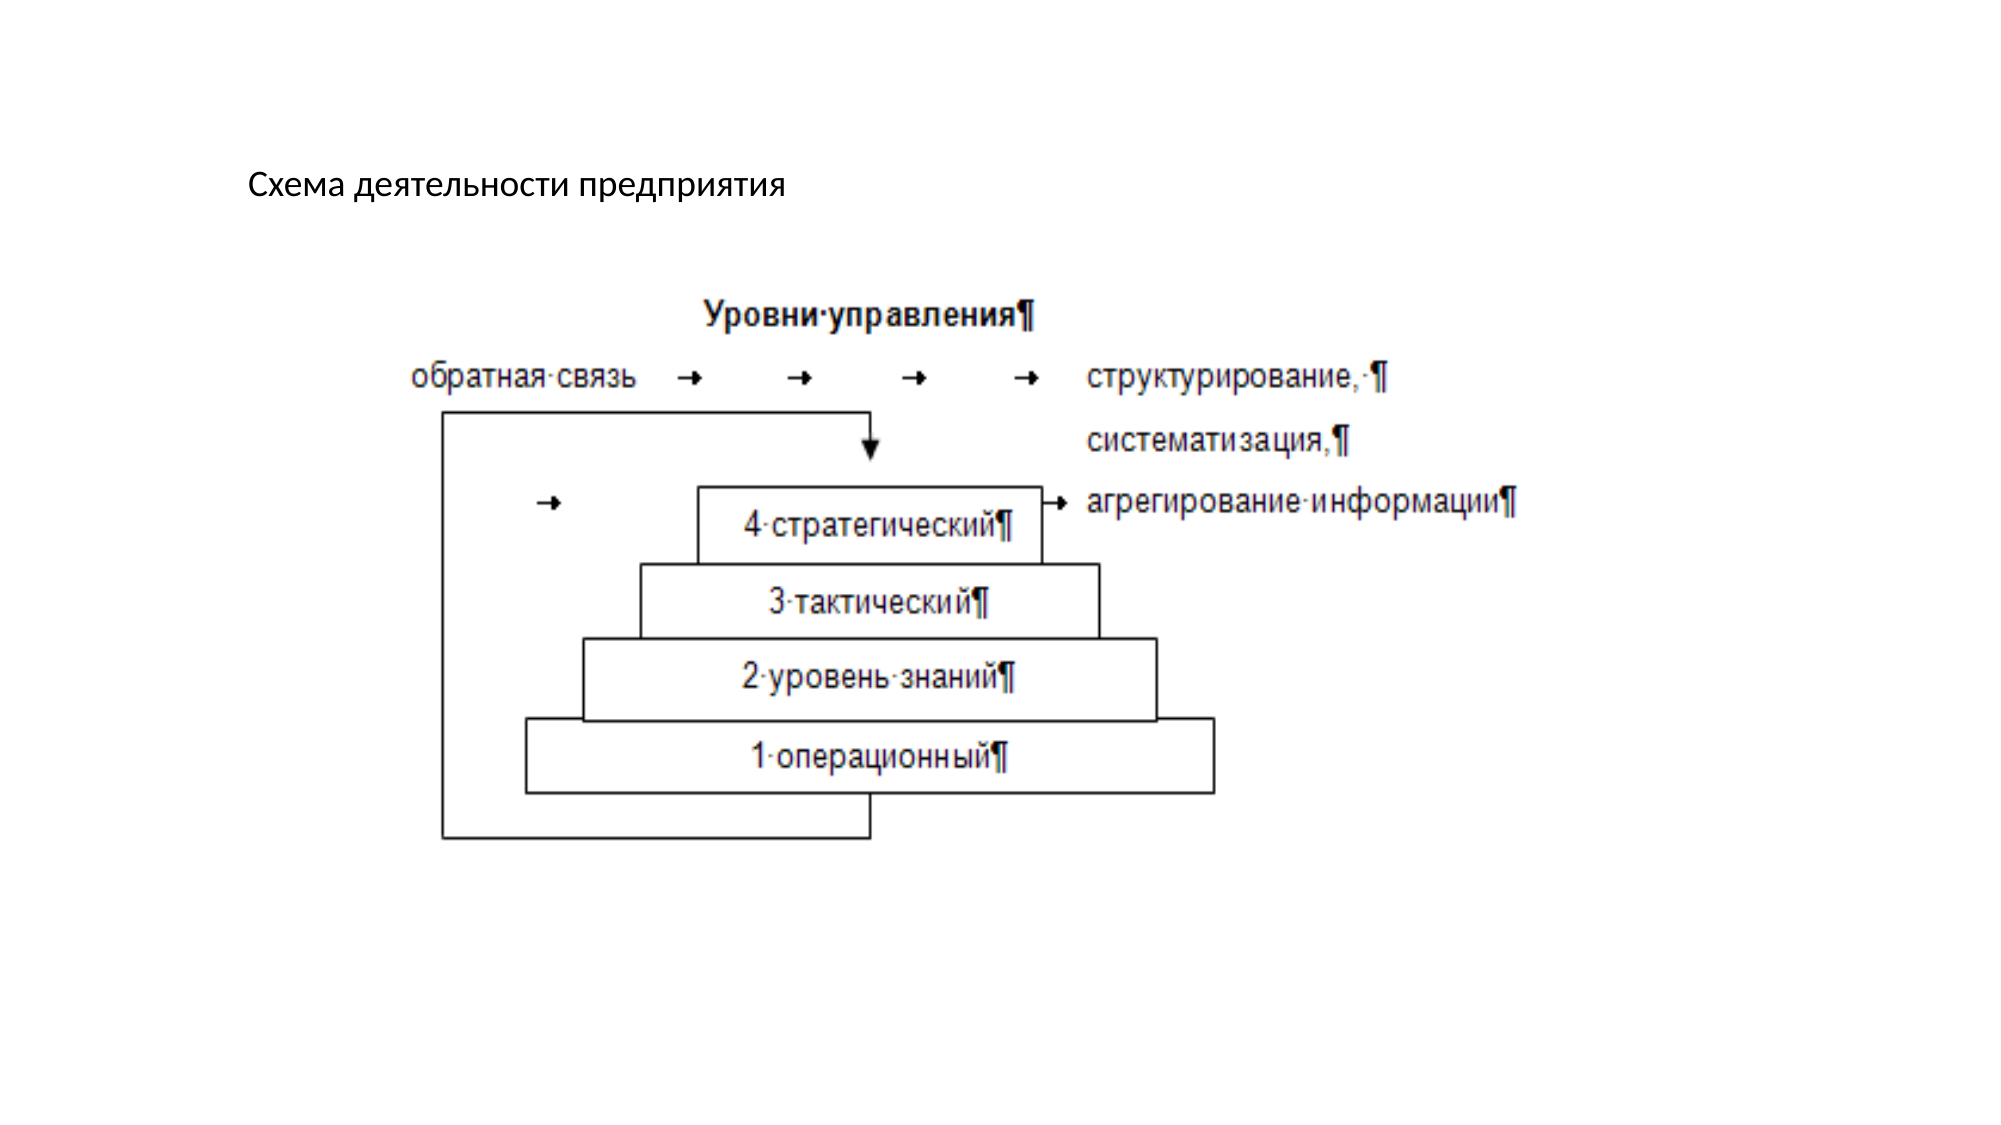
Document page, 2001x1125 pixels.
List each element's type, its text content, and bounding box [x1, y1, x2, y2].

picture [392, 279, 1536, 875]
text_box Схема деятельности предприятия [233, 152, 1746, 212]
